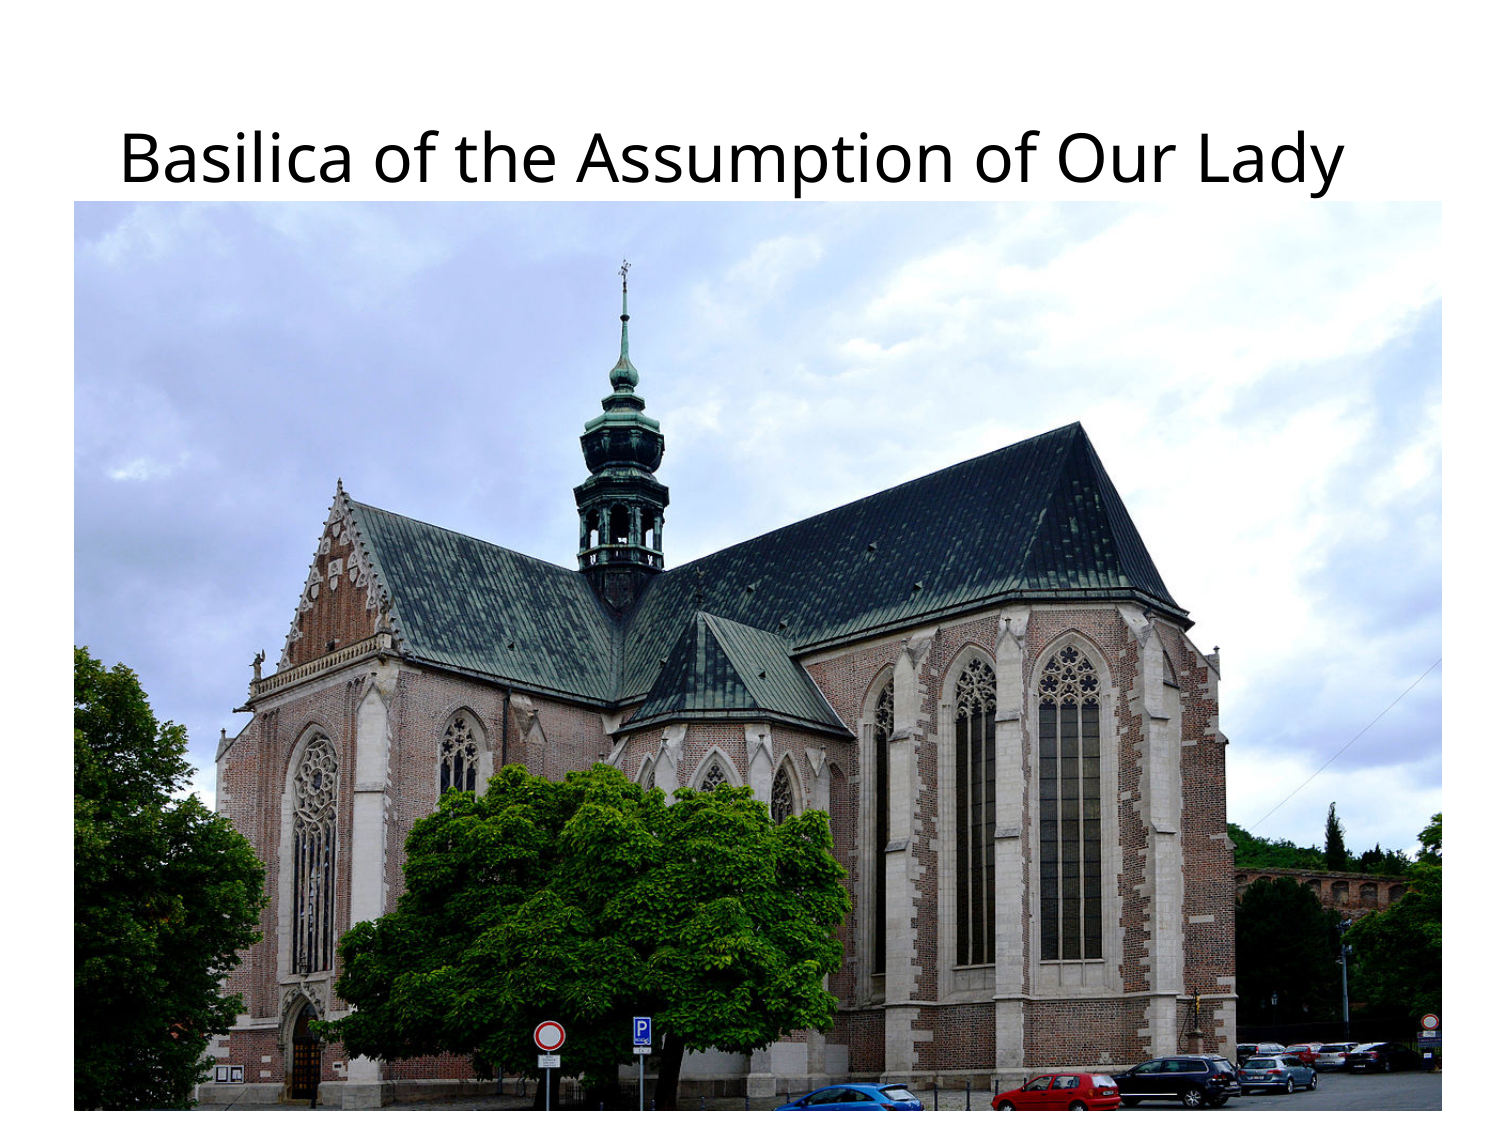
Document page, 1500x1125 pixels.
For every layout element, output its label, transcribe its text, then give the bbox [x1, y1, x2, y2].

picture [74, 201, 1442, 1111]
text_box Basilica of the Assumption of Our Lady [103, 92, 1442, 201]
